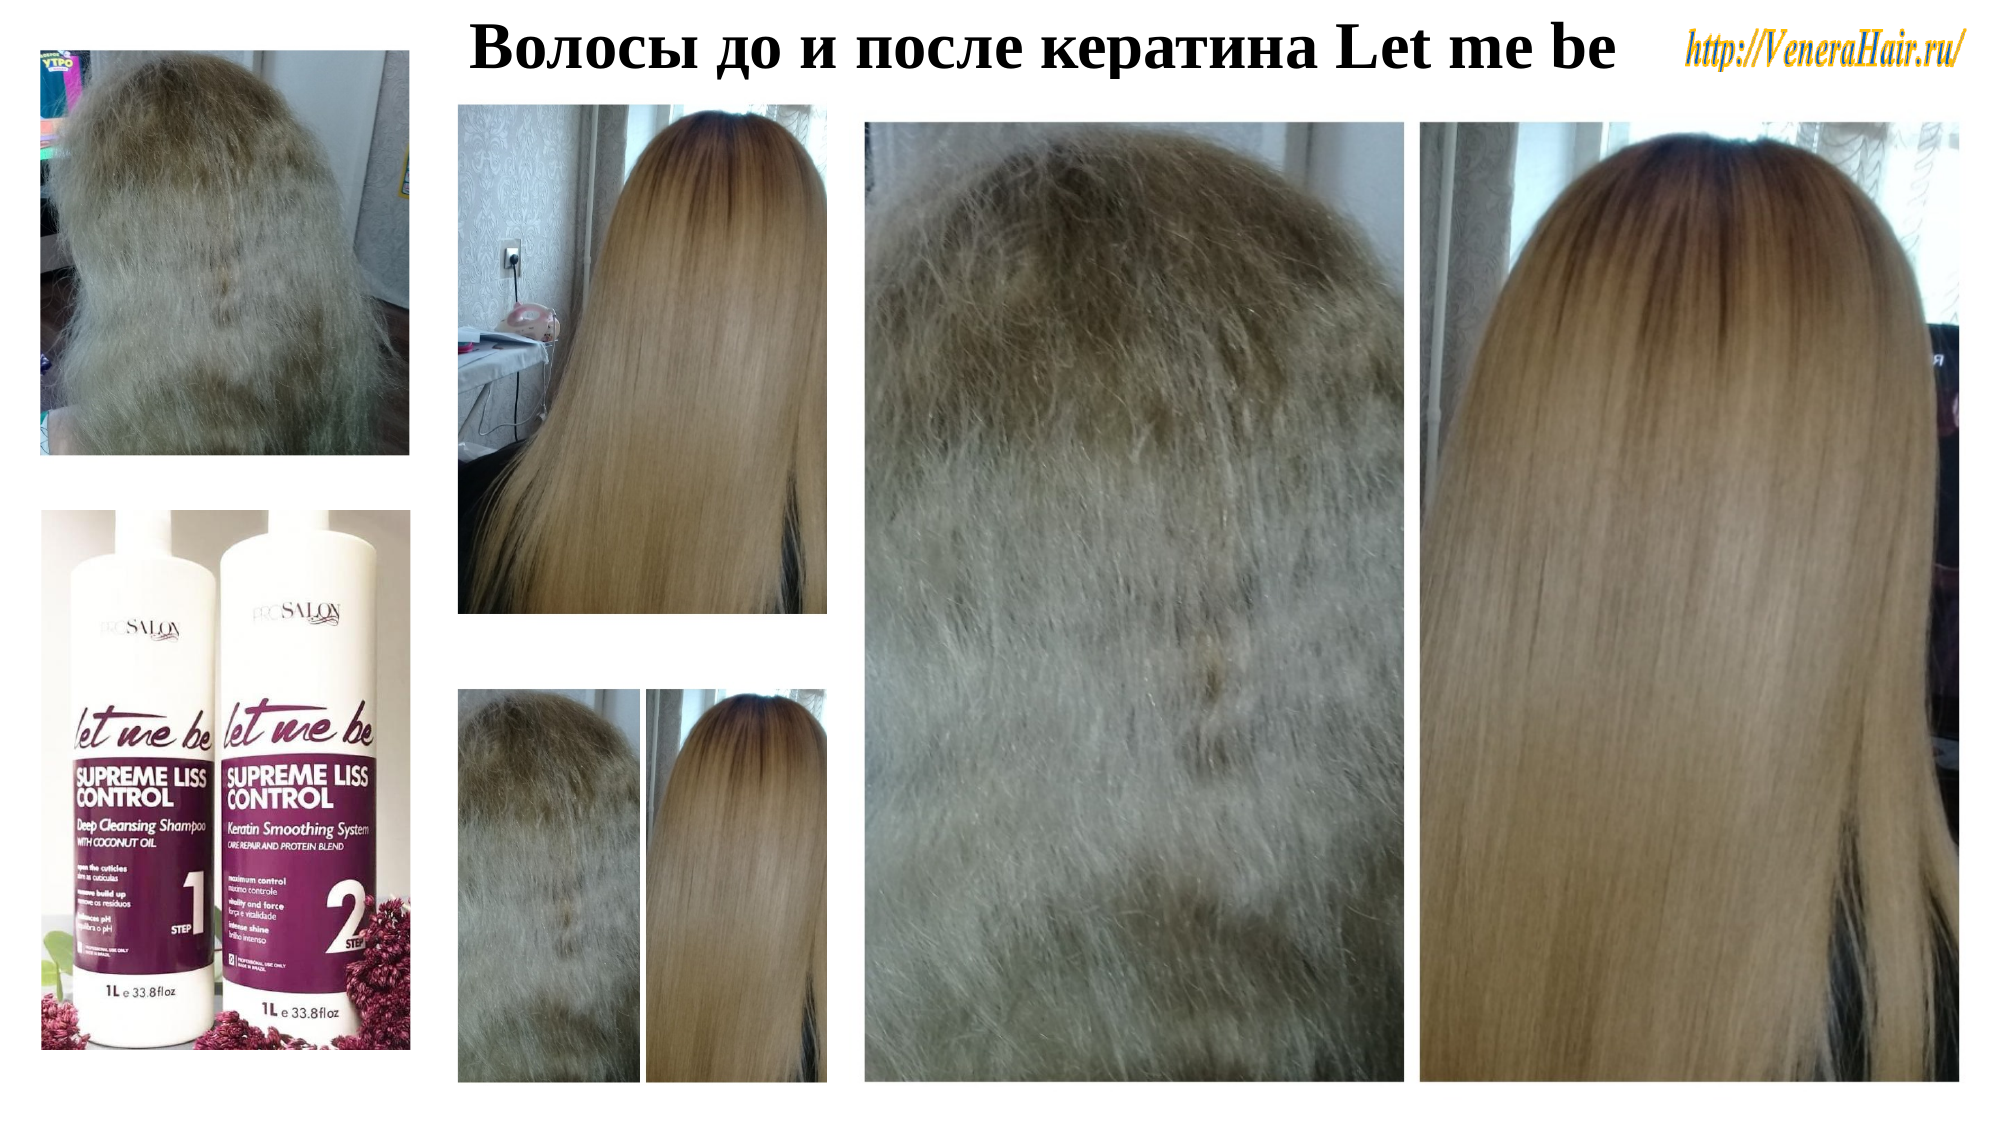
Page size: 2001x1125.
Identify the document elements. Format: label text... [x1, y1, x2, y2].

picture [457, 671, 827, 1100]
picture [849, 79, 1975, 1125]
picture [457, 89, 827, 629]
picture [1679, 15, 1975, 76]
picture [41, 510, 411, 1050]
picture [40, 38, 410, 467]
title Волосы до и после кератина Let me be [427, 14, 1661, 80]
